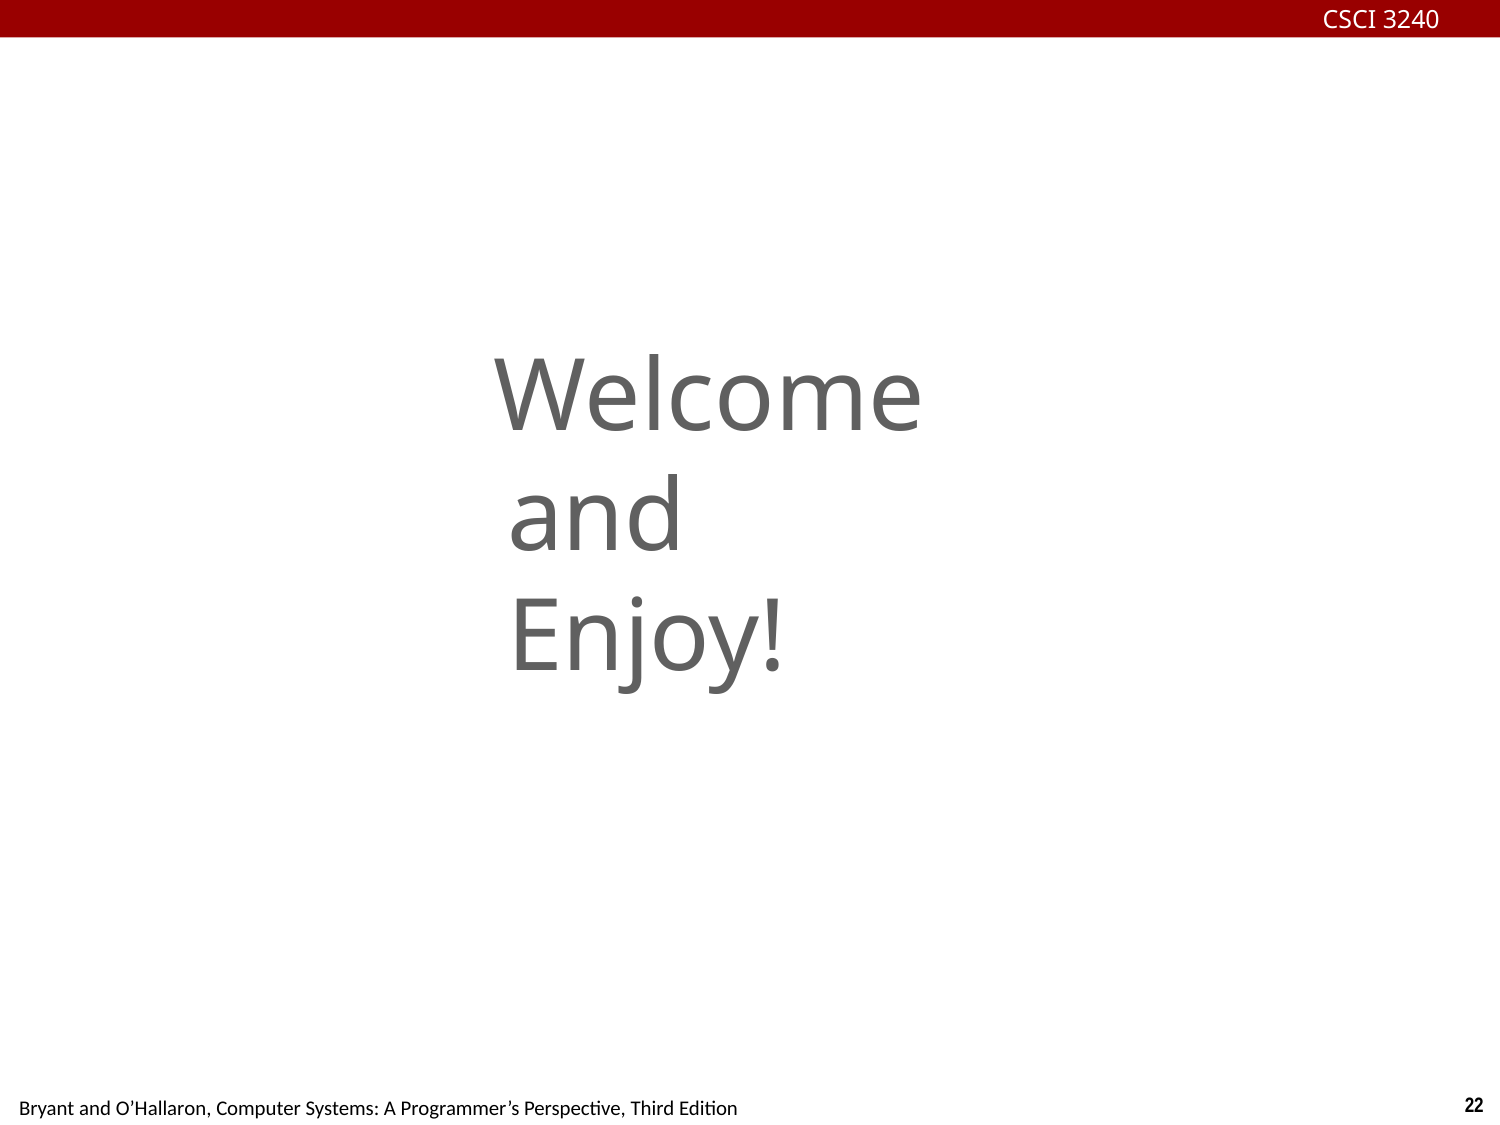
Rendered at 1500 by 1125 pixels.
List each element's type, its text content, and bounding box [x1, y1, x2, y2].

text_box [0, 0, 1500, 38]
text_box CSCI 3240 [1322, 3, 1500, 33]
title Welcome and Enjoy! [487, 446, 959, 576]
